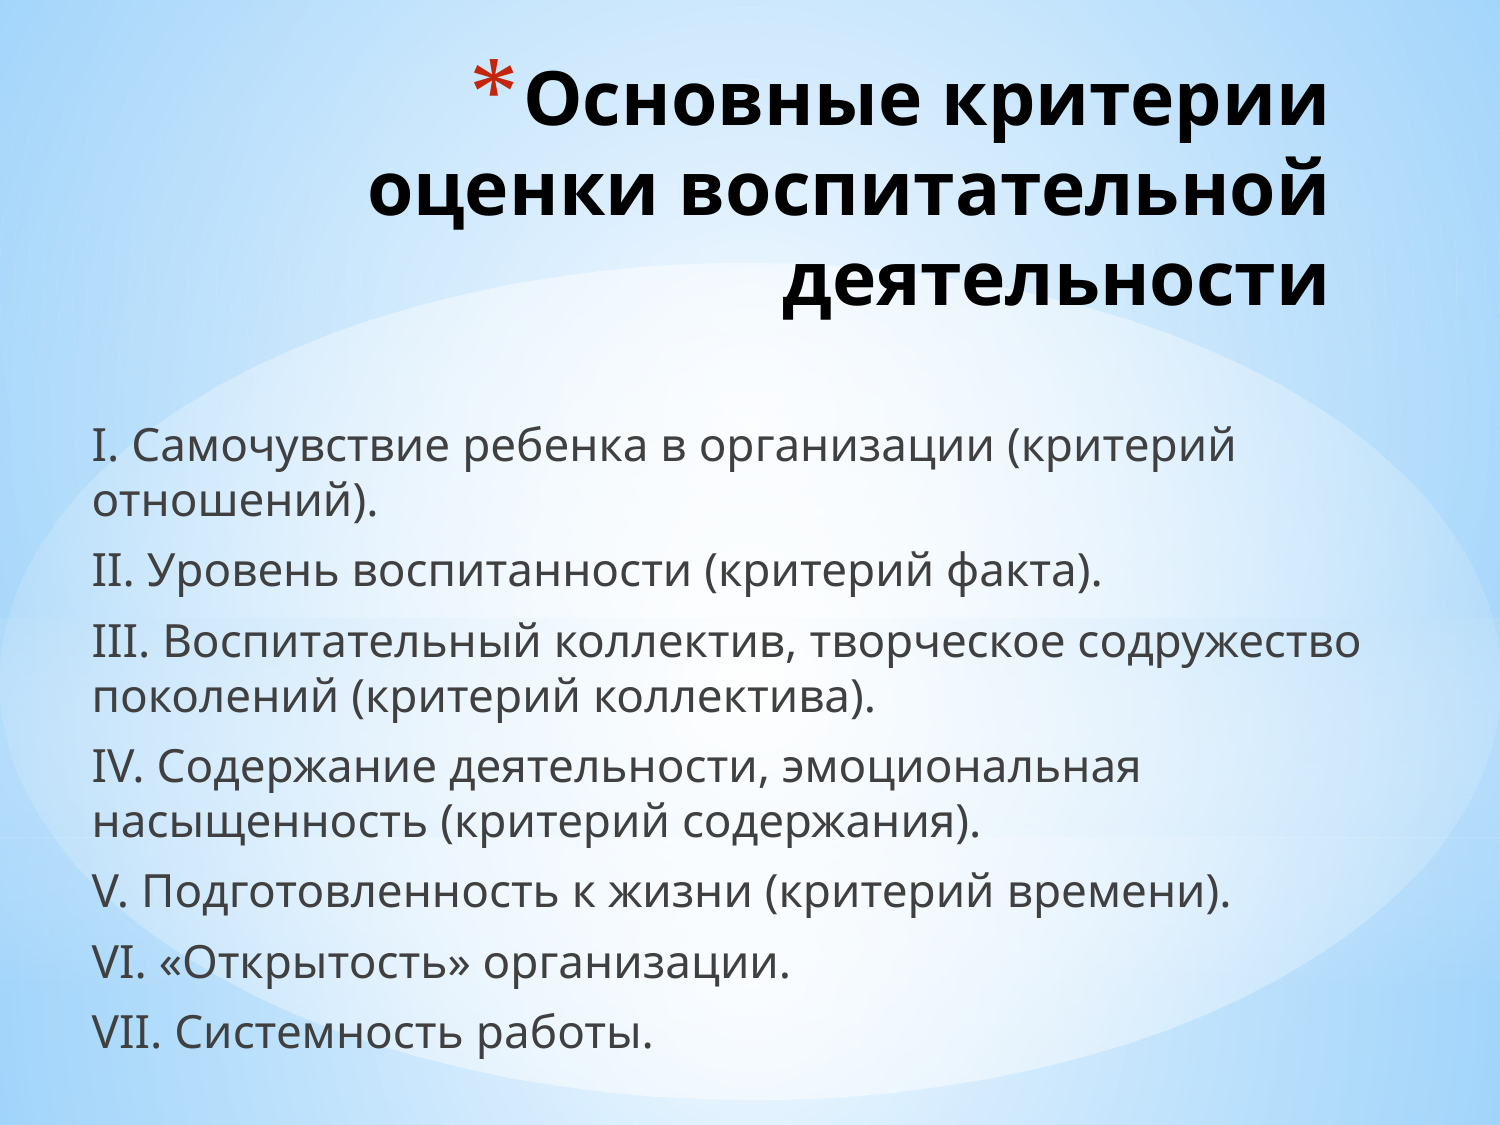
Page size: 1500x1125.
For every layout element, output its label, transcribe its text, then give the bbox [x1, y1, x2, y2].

list I. Самочувствие ребенка в организации (критерий отношений). II. Уровень воспитанности (критерий факта). III. Воспитательный коллектив, творческое содружество поколений (критерий коллектива). IV. Содержание деятельности, эмоциональная насыщенность (критерий содержания). V. Подготовленность к жизни (критерий времени). VI. «Открытость» организации. VII. Системность работы. [76, 338, 1427, 1076]
title Основные критерии оценки воспитательной деятельности [277, 42, 1346, 231]
